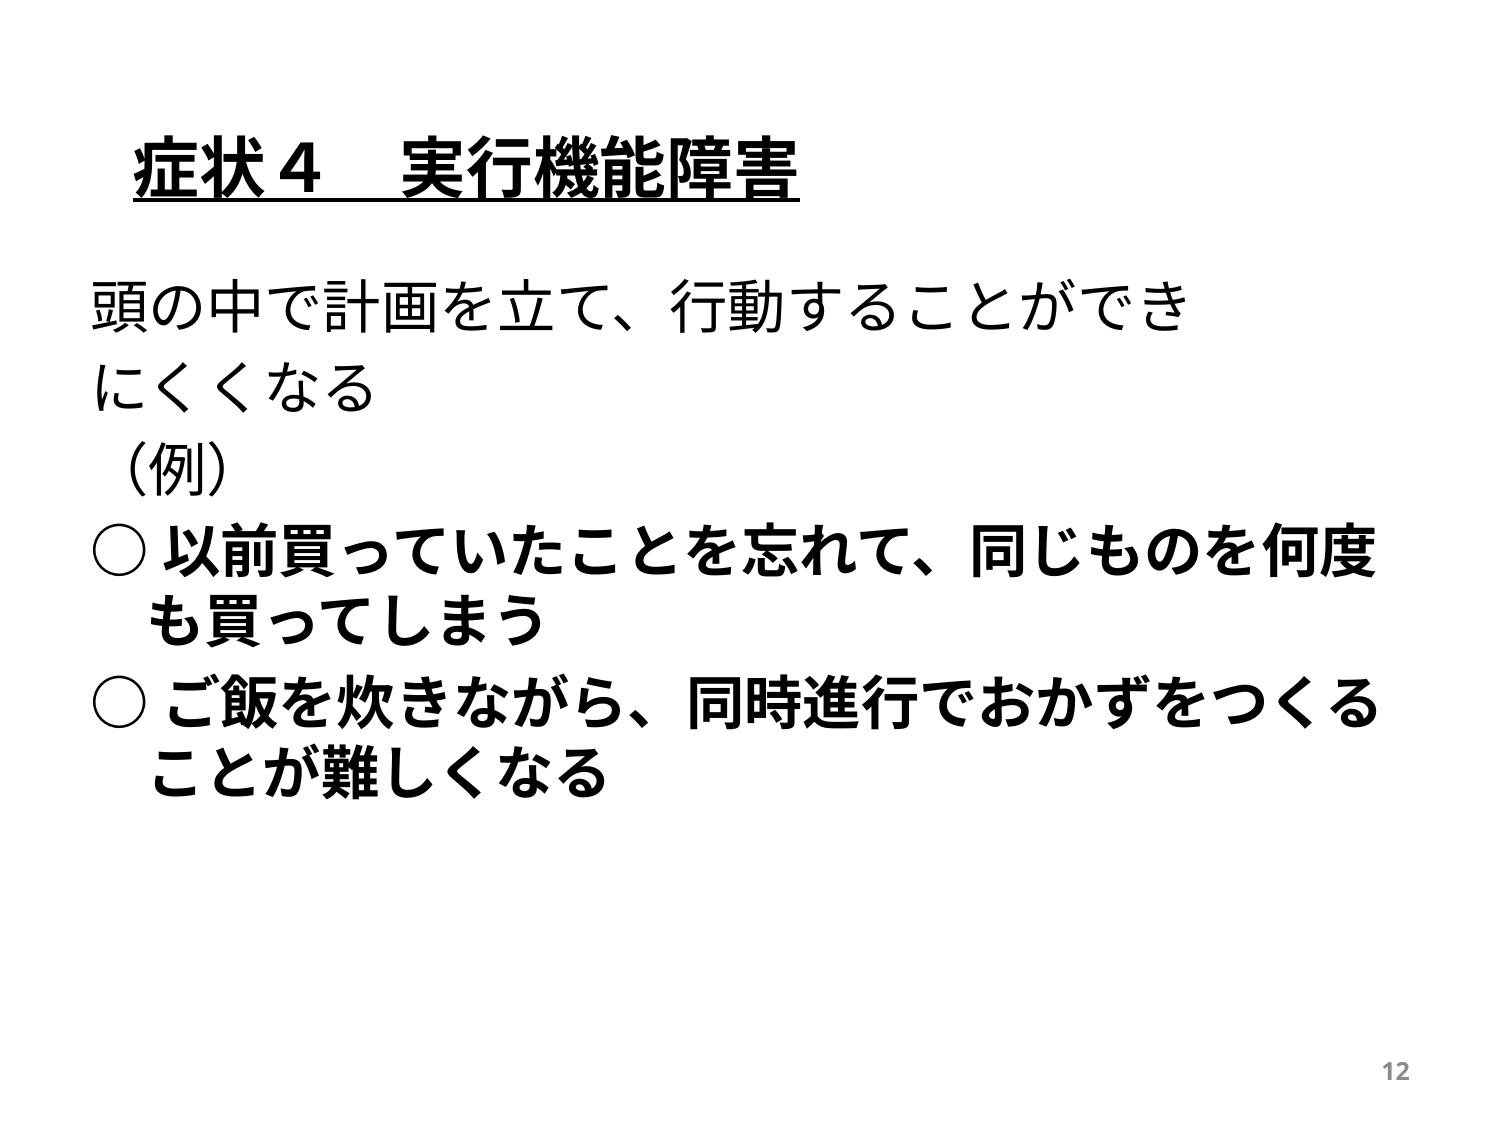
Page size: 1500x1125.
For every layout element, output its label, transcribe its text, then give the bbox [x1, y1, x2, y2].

list 頭の中で計画を立て、行動することができ にくくなる （例） ○以前買っていたことを忘れて、同じものを何度も買ってしまう ○ご飯を炊きながら、同時進行でおかずをつくることが難しくなる [75, 262, 1425, 1005]
slide_number 12 [1074, 1042, 1425, 1103]
title 症状４ 実行機能障害 [112, 99, 821, 232]
